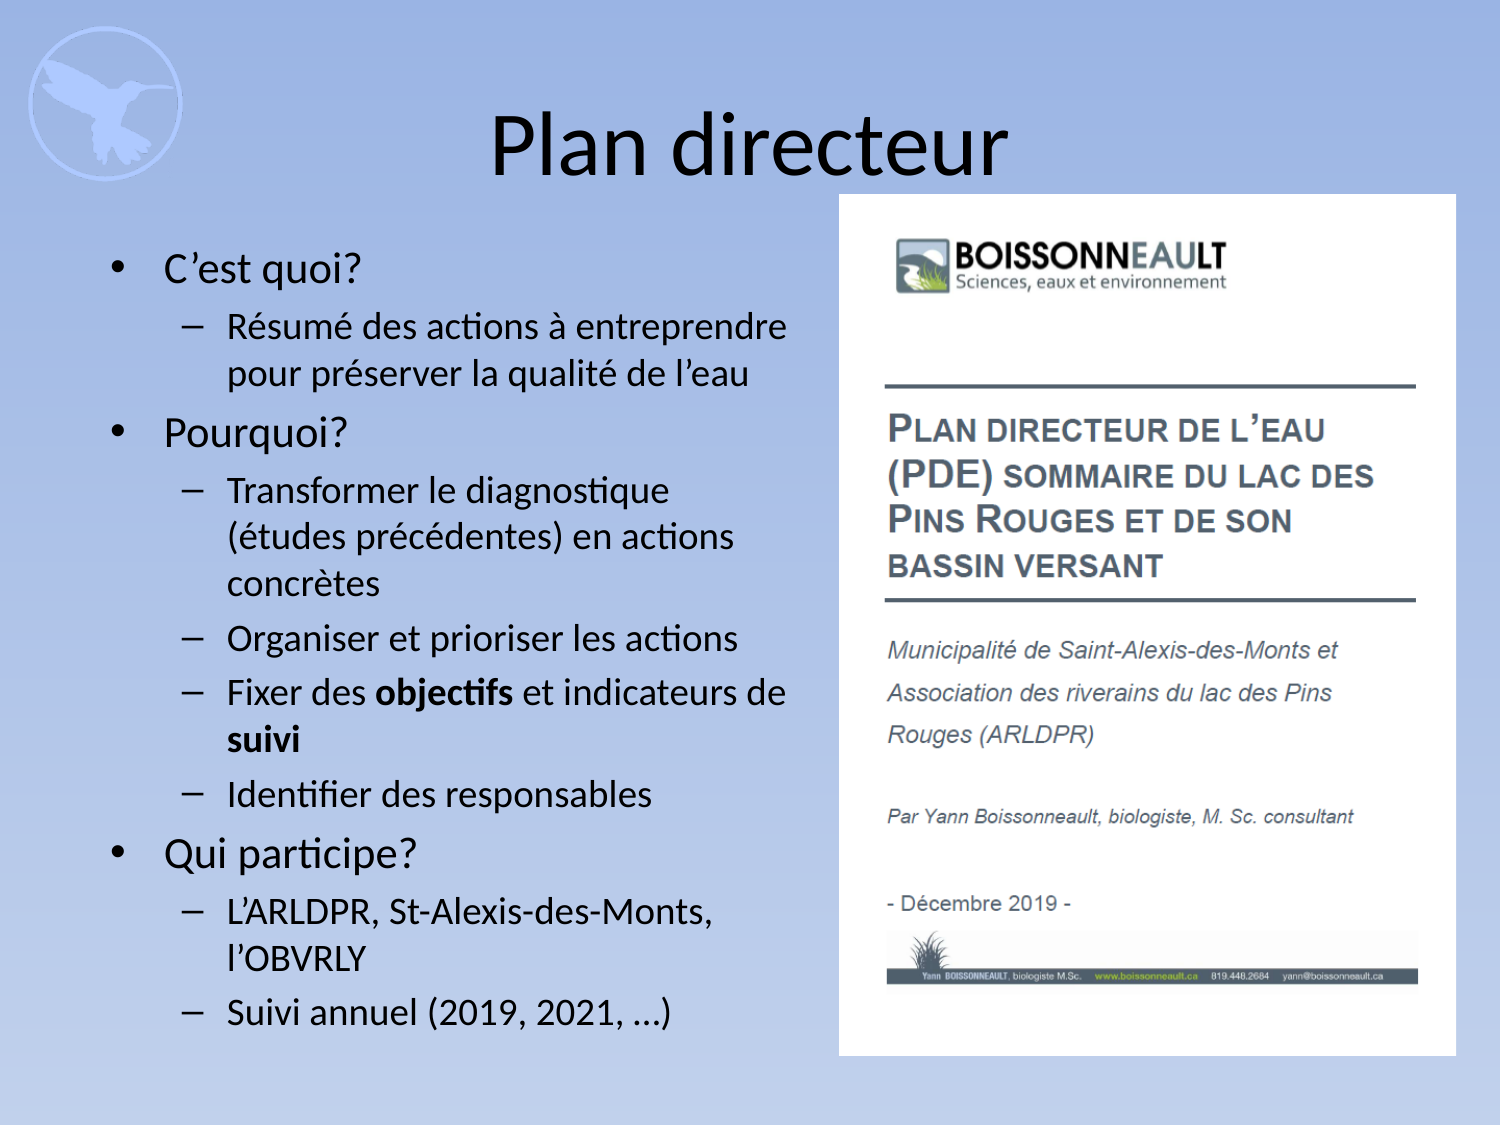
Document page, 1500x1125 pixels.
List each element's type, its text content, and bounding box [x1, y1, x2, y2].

picture [838, 194, 1457, 1056]
title Plan directeur [75, 45, 1425, 233]
text_box C’est quoi? Résumé des actions à entreprendre pour préserver la qualité de l’eau Pourquoi? Transformer le diagnostique (études précédentes) en actions concrètes Organiser et prioriser les actions Fixer des objectifs et indicateurs de suivi Identifier des responsables Qui participe? L’ARLDPR, St-Alexis-des-Monts, l’OBVRLY Suivi annuel (2019, 2021, …) [95, 231, 809, 1067]
